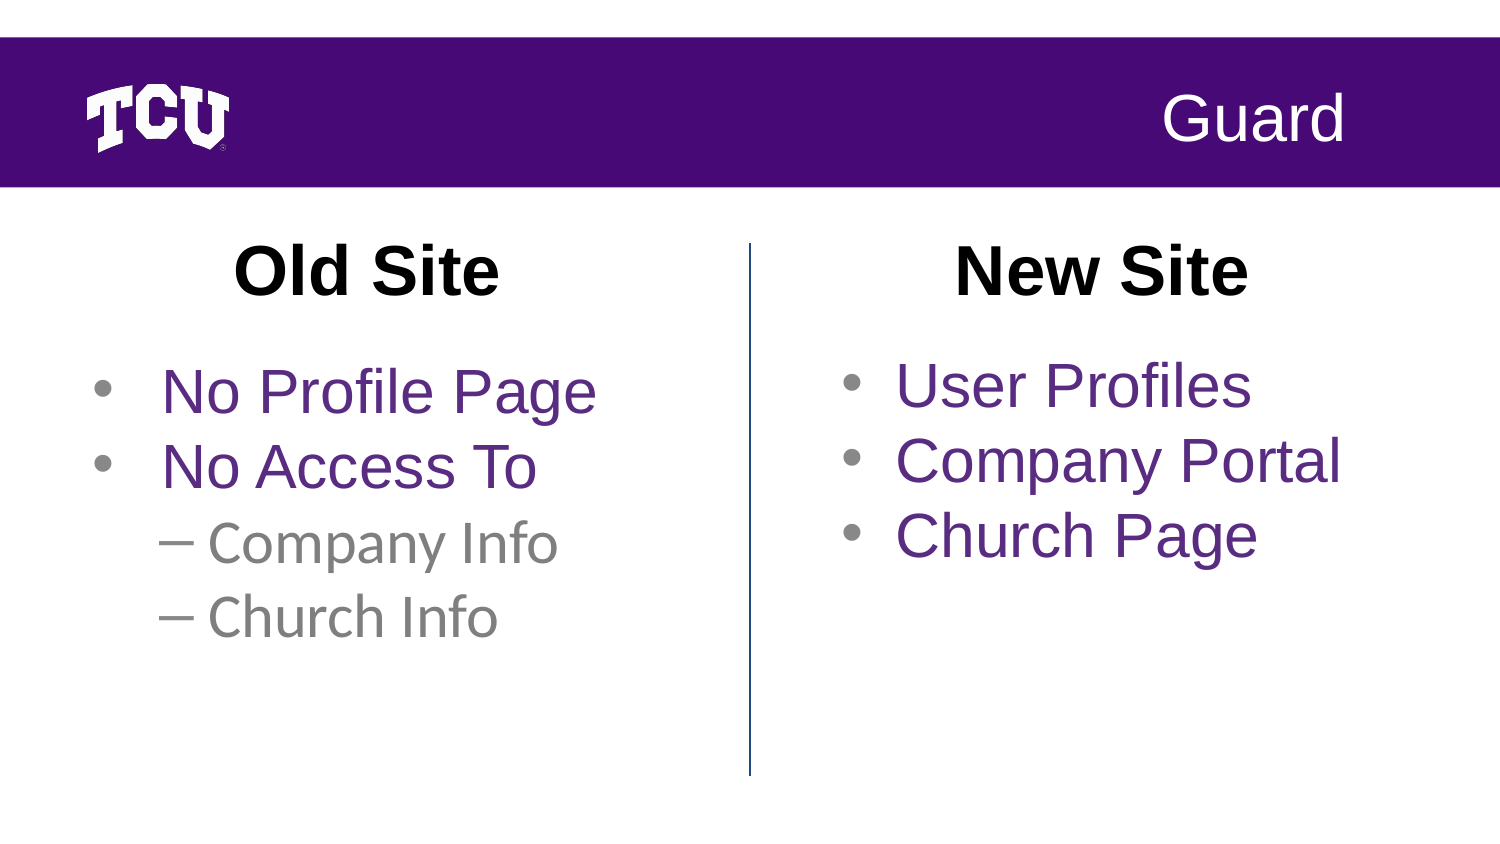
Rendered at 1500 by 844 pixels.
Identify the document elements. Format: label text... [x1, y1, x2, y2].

picture [87, 84, 228, 153]
list User Profiles Company Portal Church Page [823, 337, 1381, 844]
list No Profile Page No Access To Company Info Church Info [71, 343, 664, 715]
text_box New Site [904, 190, 1300, 344]
text_box Old Site [169, 190, 566, 344]
title Guard [228, 38, 1362, 191]
